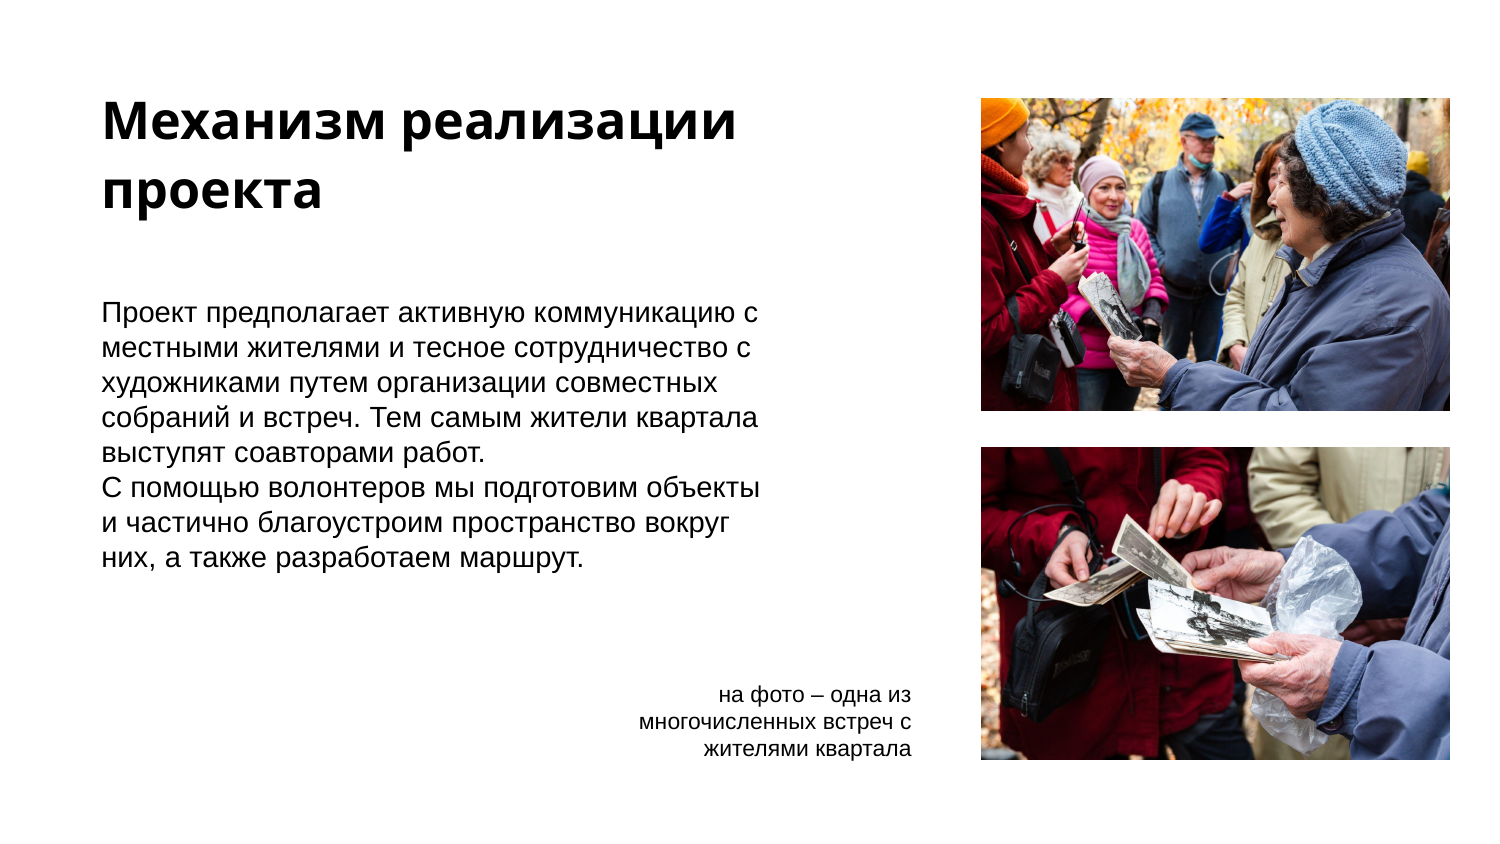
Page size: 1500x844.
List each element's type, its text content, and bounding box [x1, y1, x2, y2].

title Механизм реализации проекта [86, 72, 766, 278]
text_box на фото – одна из многочисленных встреч с жителями квартала [523, 664, 927, 777]
text_box Проект предполагает активную коммуникацию с местными жителями и тесное сотрудничество с художниками путем организации совместных собраний и встреч. Тем самым жители квартала выступят соавторами работ. С помощью волонтеров мы подготовим объекты и частично благоустроим пространство вокруг них, а также разработаем маршрут. [86, 278, 783, 588]
picture [981, 447, 1451, 760]
picture [981, 98, 1451, 411]
